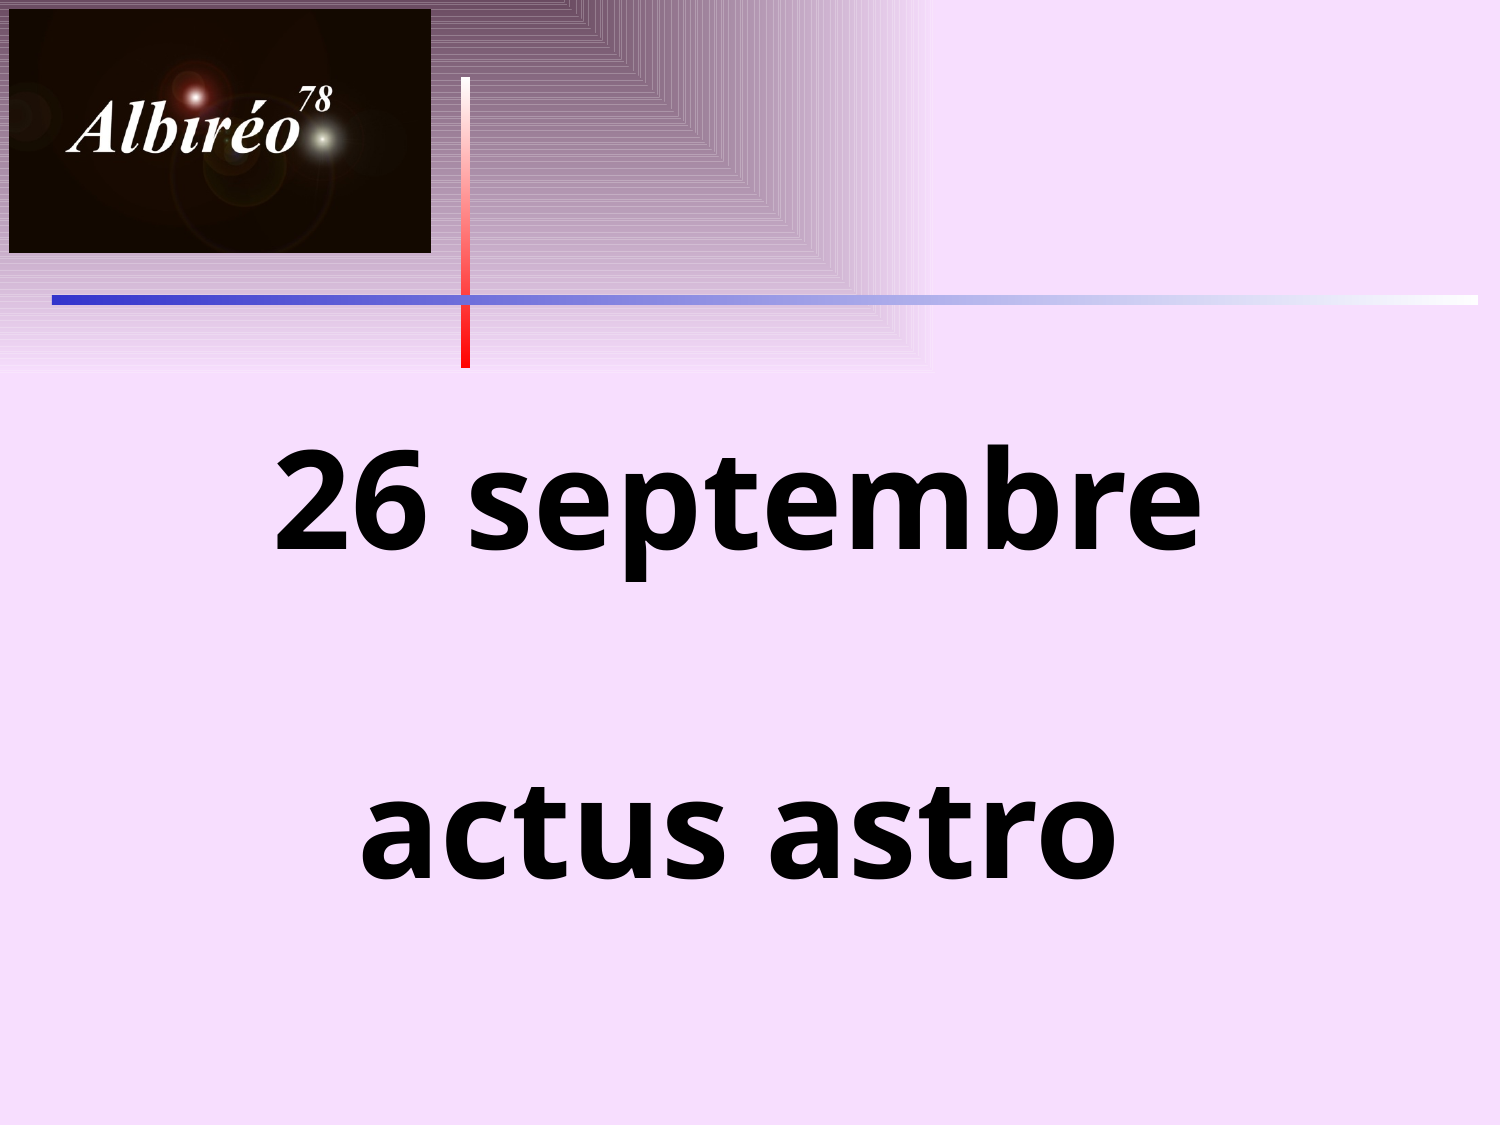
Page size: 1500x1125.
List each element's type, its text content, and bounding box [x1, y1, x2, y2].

title 26 septembre actus astro [101, 389, 1378, 915]
picture [9, 9, 431, 253]
